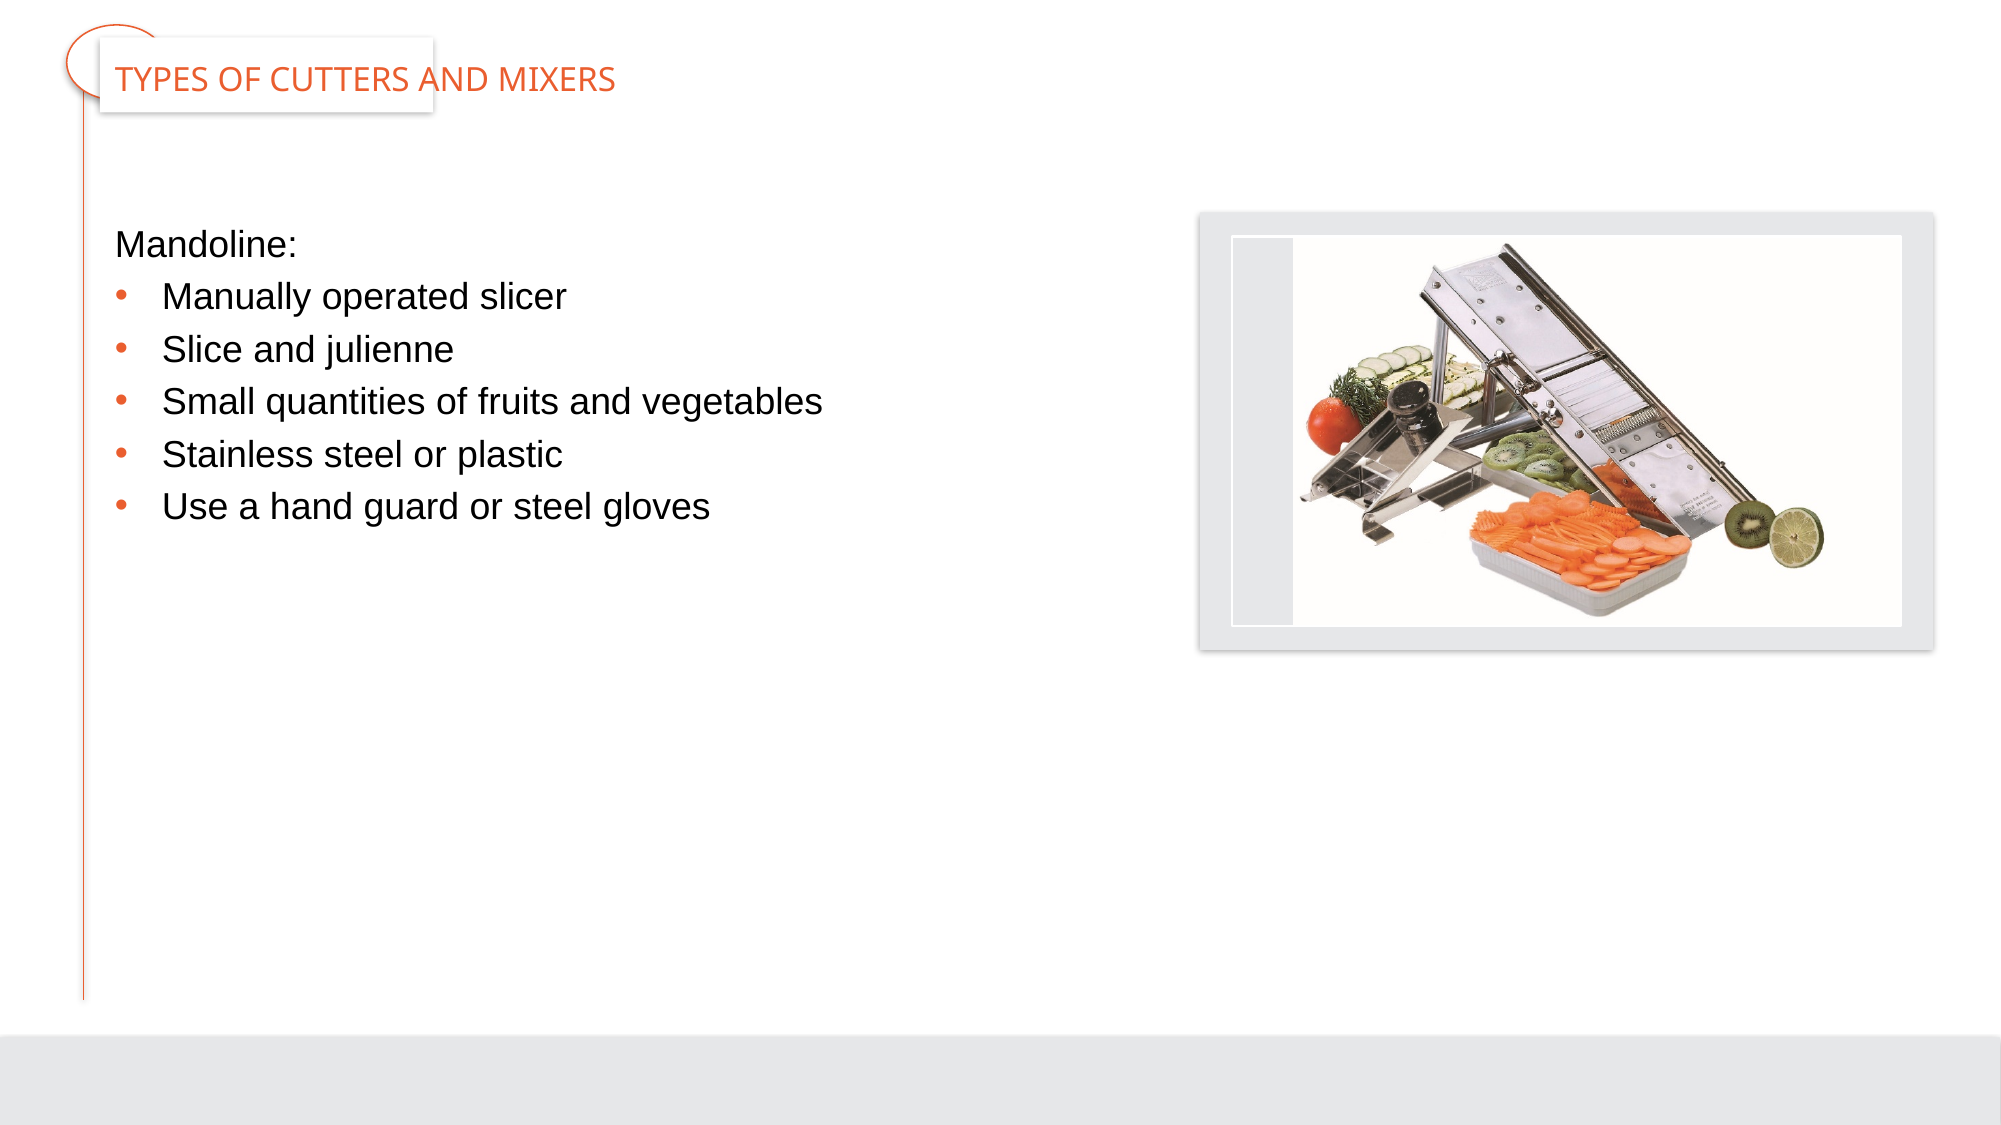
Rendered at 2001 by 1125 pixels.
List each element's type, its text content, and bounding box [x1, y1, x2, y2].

picture [1233, 237, 1901, 626]
title Types of Cutters and Mixers [99, 45, 1900, 125]
list Mandoline: Manually operated slicer Slice and julienne Small quantities of fruits and vegetables Stainless steel or plastic Use a hand guard or steel gloves [99, 212, 1167, 1000]
